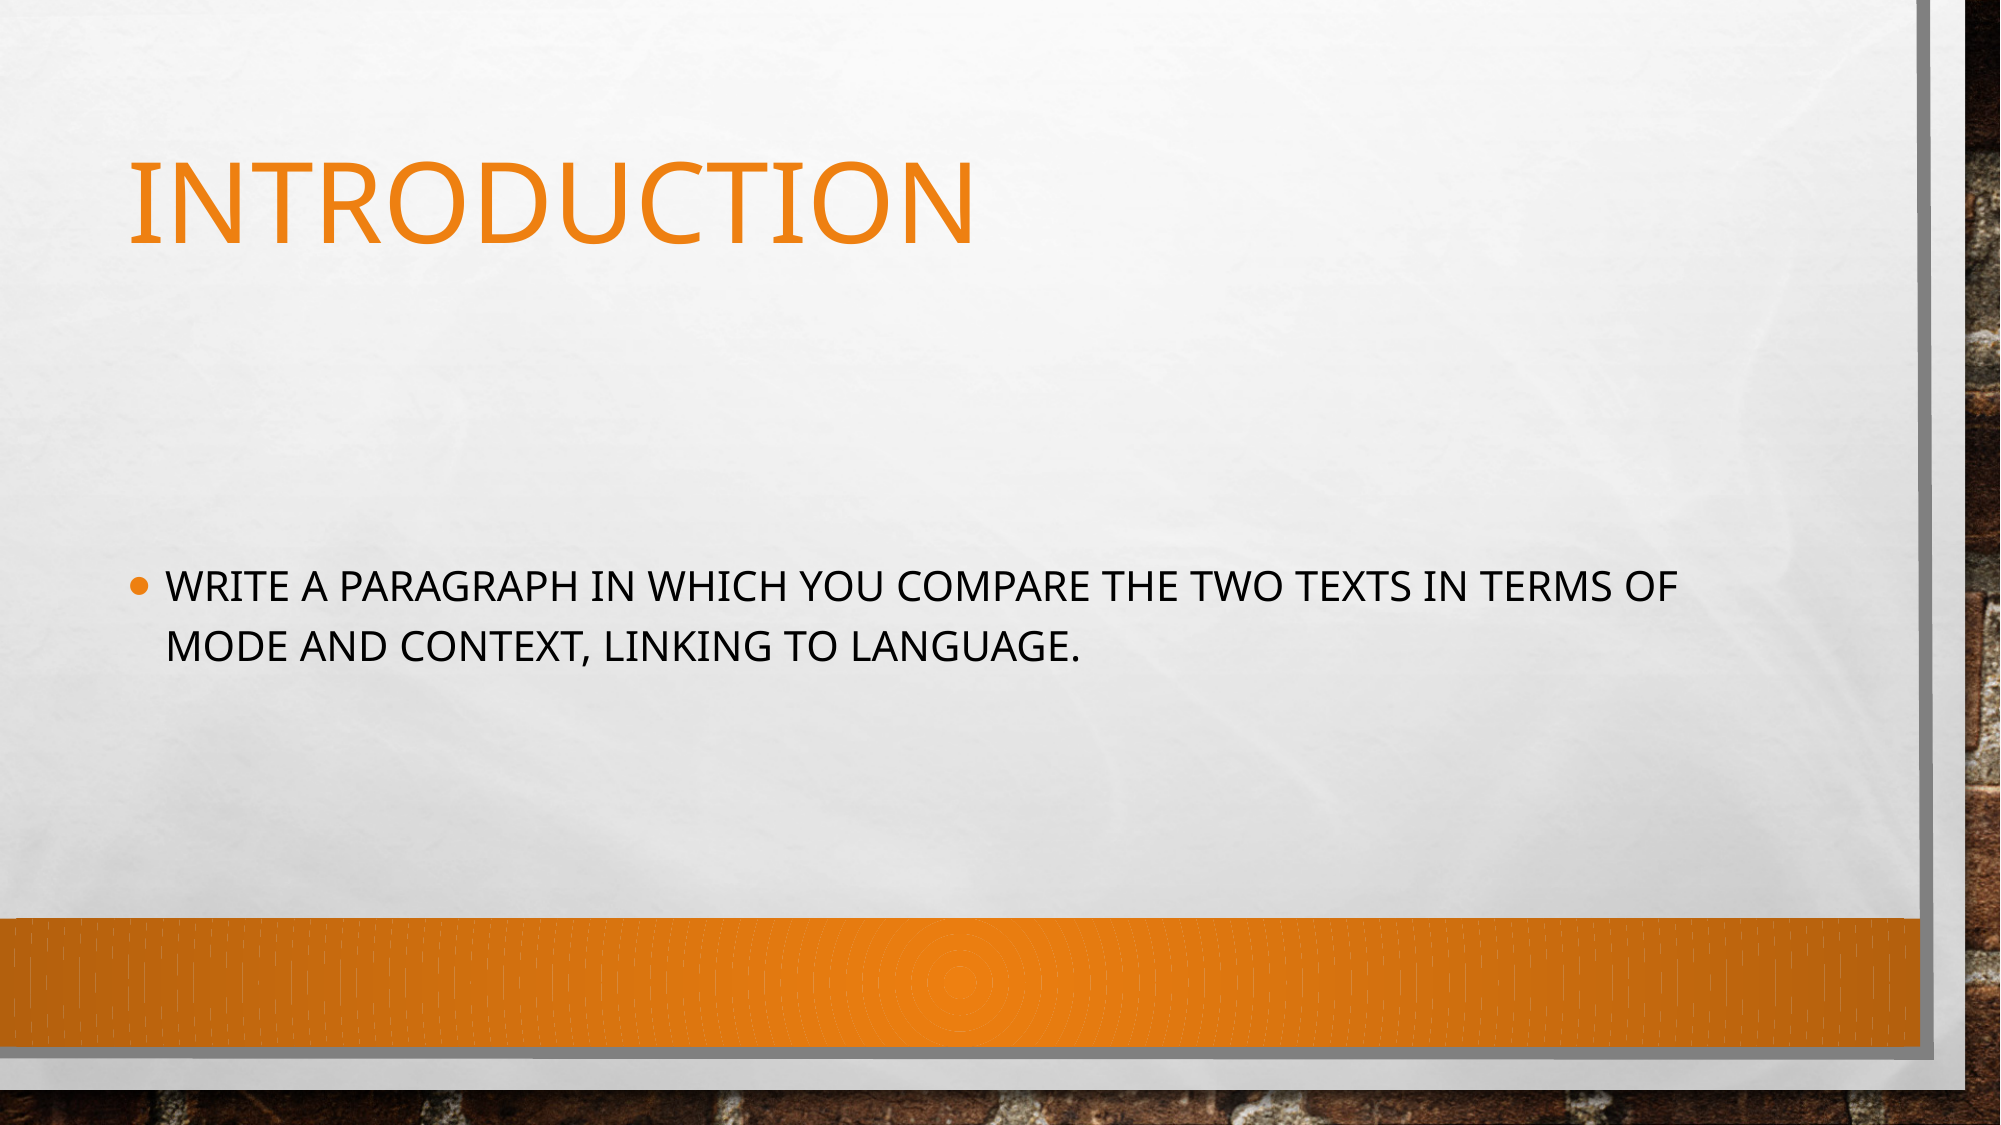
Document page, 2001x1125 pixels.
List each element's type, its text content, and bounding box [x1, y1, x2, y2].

picture [0, 0, 2000, 1125]
list Write a paragraph in which you compare the two texts in terms of mode and context, linking to language. [112, 338, 1818, 882]
title Introduction [112, 112, 1818, 302]
